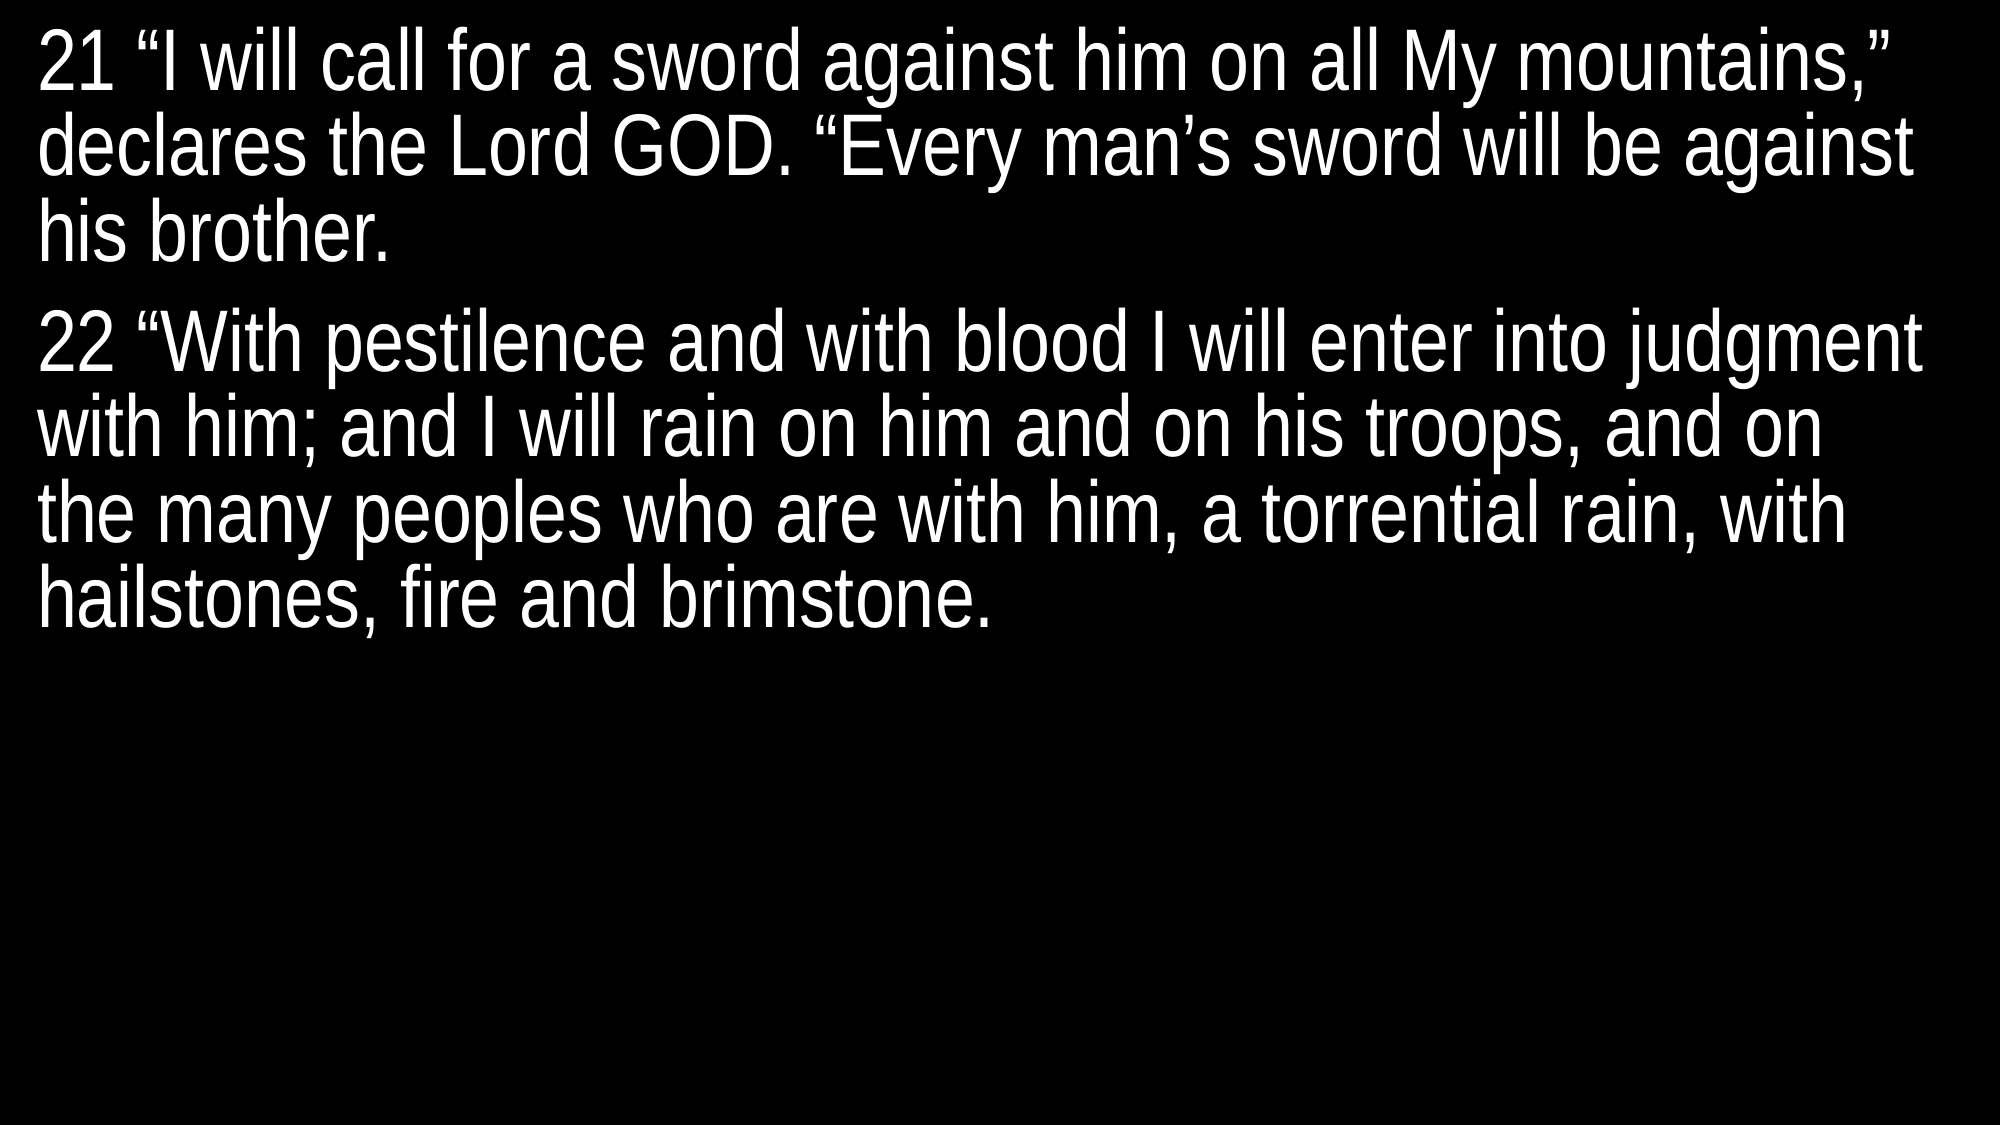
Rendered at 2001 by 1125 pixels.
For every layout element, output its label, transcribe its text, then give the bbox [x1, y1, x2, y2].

text_box 21 “I will call for a sword against him on all My mountains,” declares the Lord GOD. “Every man’s sword will be against his brother. 22 “With pestilence and with blood I will enter into judgment with him; and I will rain on him and on his troops, and on the many peoples who are with him, a torrential rain, with hailstones, fire and brimstone. [16, 14, 1961, 1125]
